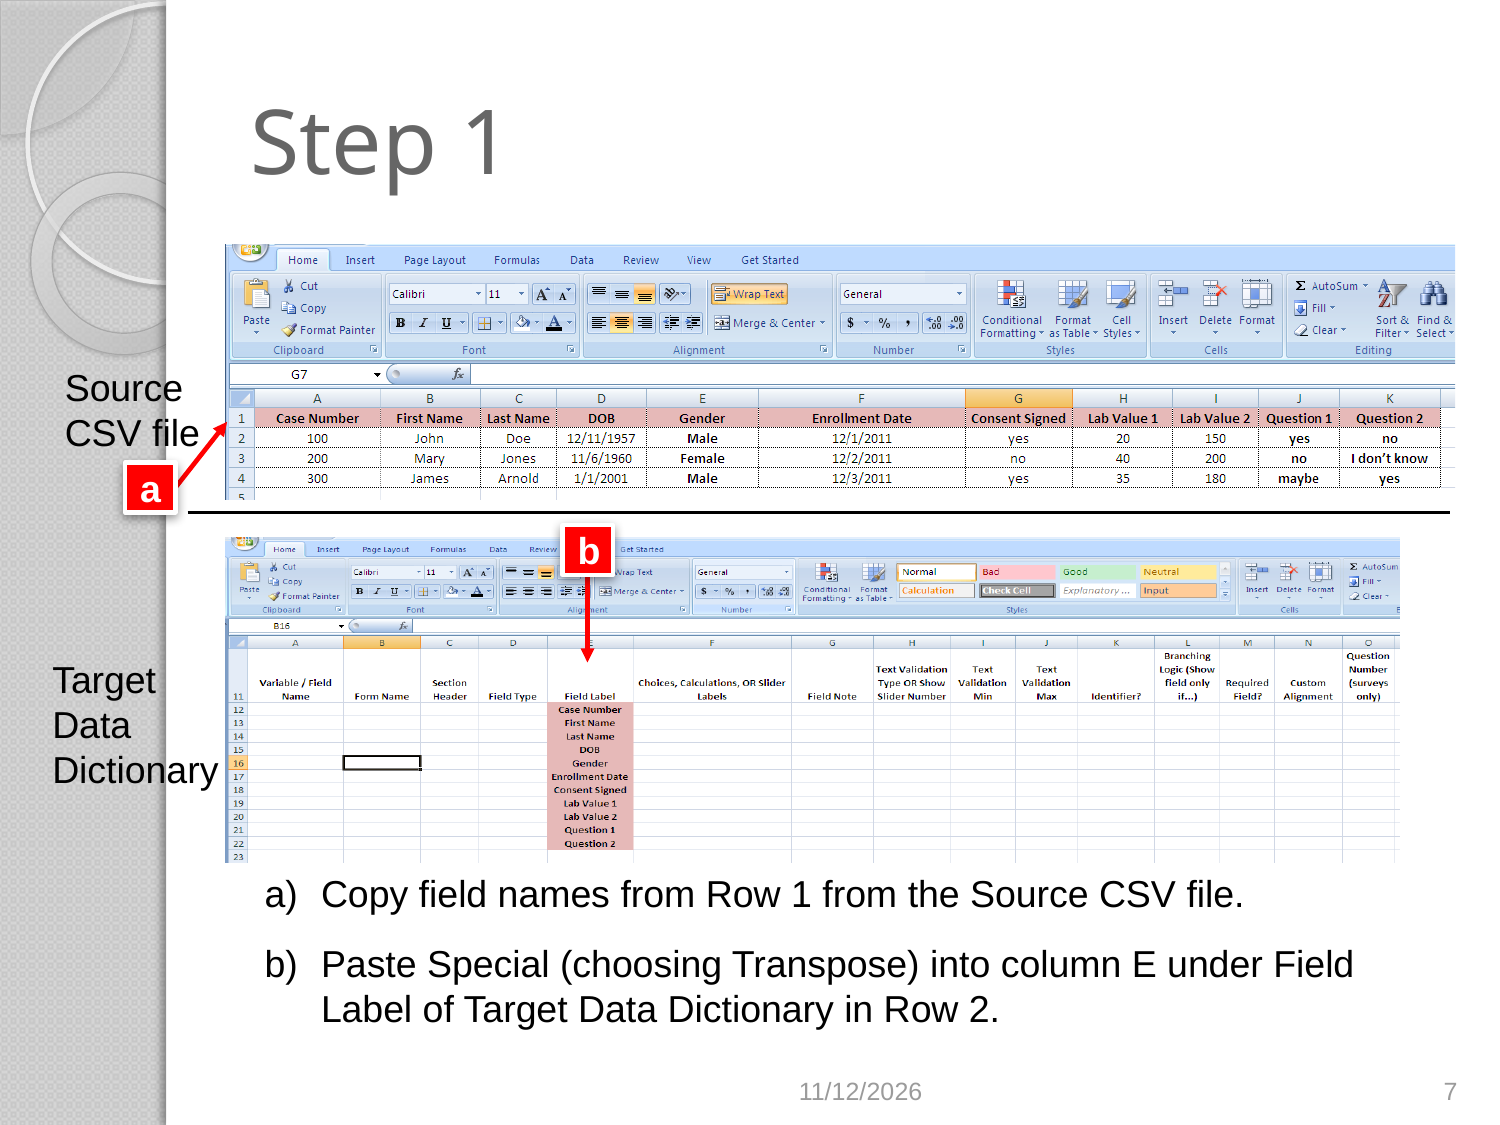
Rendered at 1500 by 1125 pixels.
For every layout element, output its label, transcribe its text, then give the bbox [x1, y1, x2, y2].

text_box b [560, 523, 615, 534]
text_box Target Data Dictionary [37, 648, 217, 799]
text_box Copy field names from Row 1 from the Source CSV file. Paste Special (choosing Transpose) into column E under Field Label of Target Data Dictionary in Row 2. [249, 862, 1438, 1038]
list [224, 243, 1456, 501]
text_box a [123, 462, 178, 515]
title Step 1 [235, 45, 1466, 233]
slide_number 7 [1413, 1034, 1488, 1113]
picture [224, 537, 1401, 863]
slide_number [587, 1038, 938, 1113]
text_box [175, 421, 228, 488]
text_box Source CSV file [50, 356, 217, 462]
